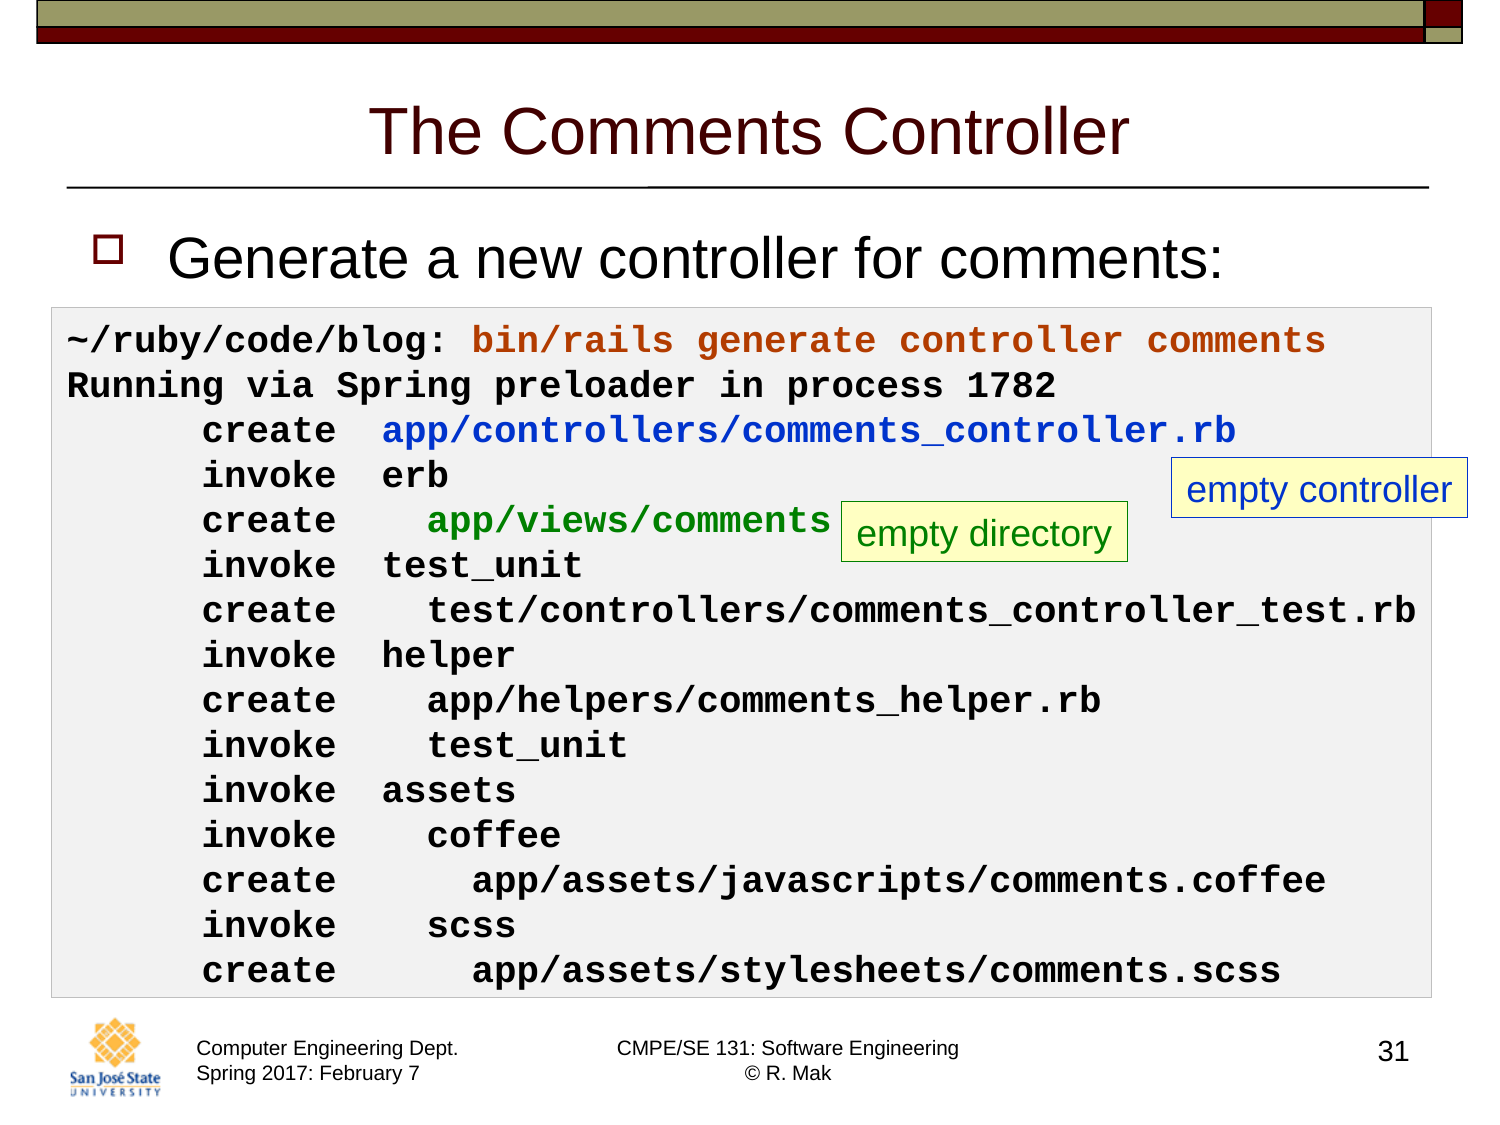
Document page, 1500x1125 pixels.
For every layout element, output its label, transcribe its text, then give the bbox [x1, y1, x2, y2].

text_box ~/ruby/code/blog: bin/rails generate controller comments Running via Spring preloader in process 1782 create app/controllers/comments_controller.rb invoke erb create app/views/comments invoke test_unit create test/controllers/comments_controller_test.rb invoke helper create app/helpers/comments_helper.rb invoke test_unit invoke assets invoke coffee create app/assets/javascripts/comments.coffee invoke scss create app/assets/stylesheets/comments.scss [51, 307, 1432, 998]
list Generate a new controller for comments: [75, 212, 1425, 293]
title The Comments Controller [75, 67, 1425, 175]
picture [60, 1012, 166, 1112]
slide_number 31 [1112, 1025, 1425, 1100]
text_box empty controller [1171, 457, 1468, 518]
text_box empty directory [841, 501, 1128, 562]
